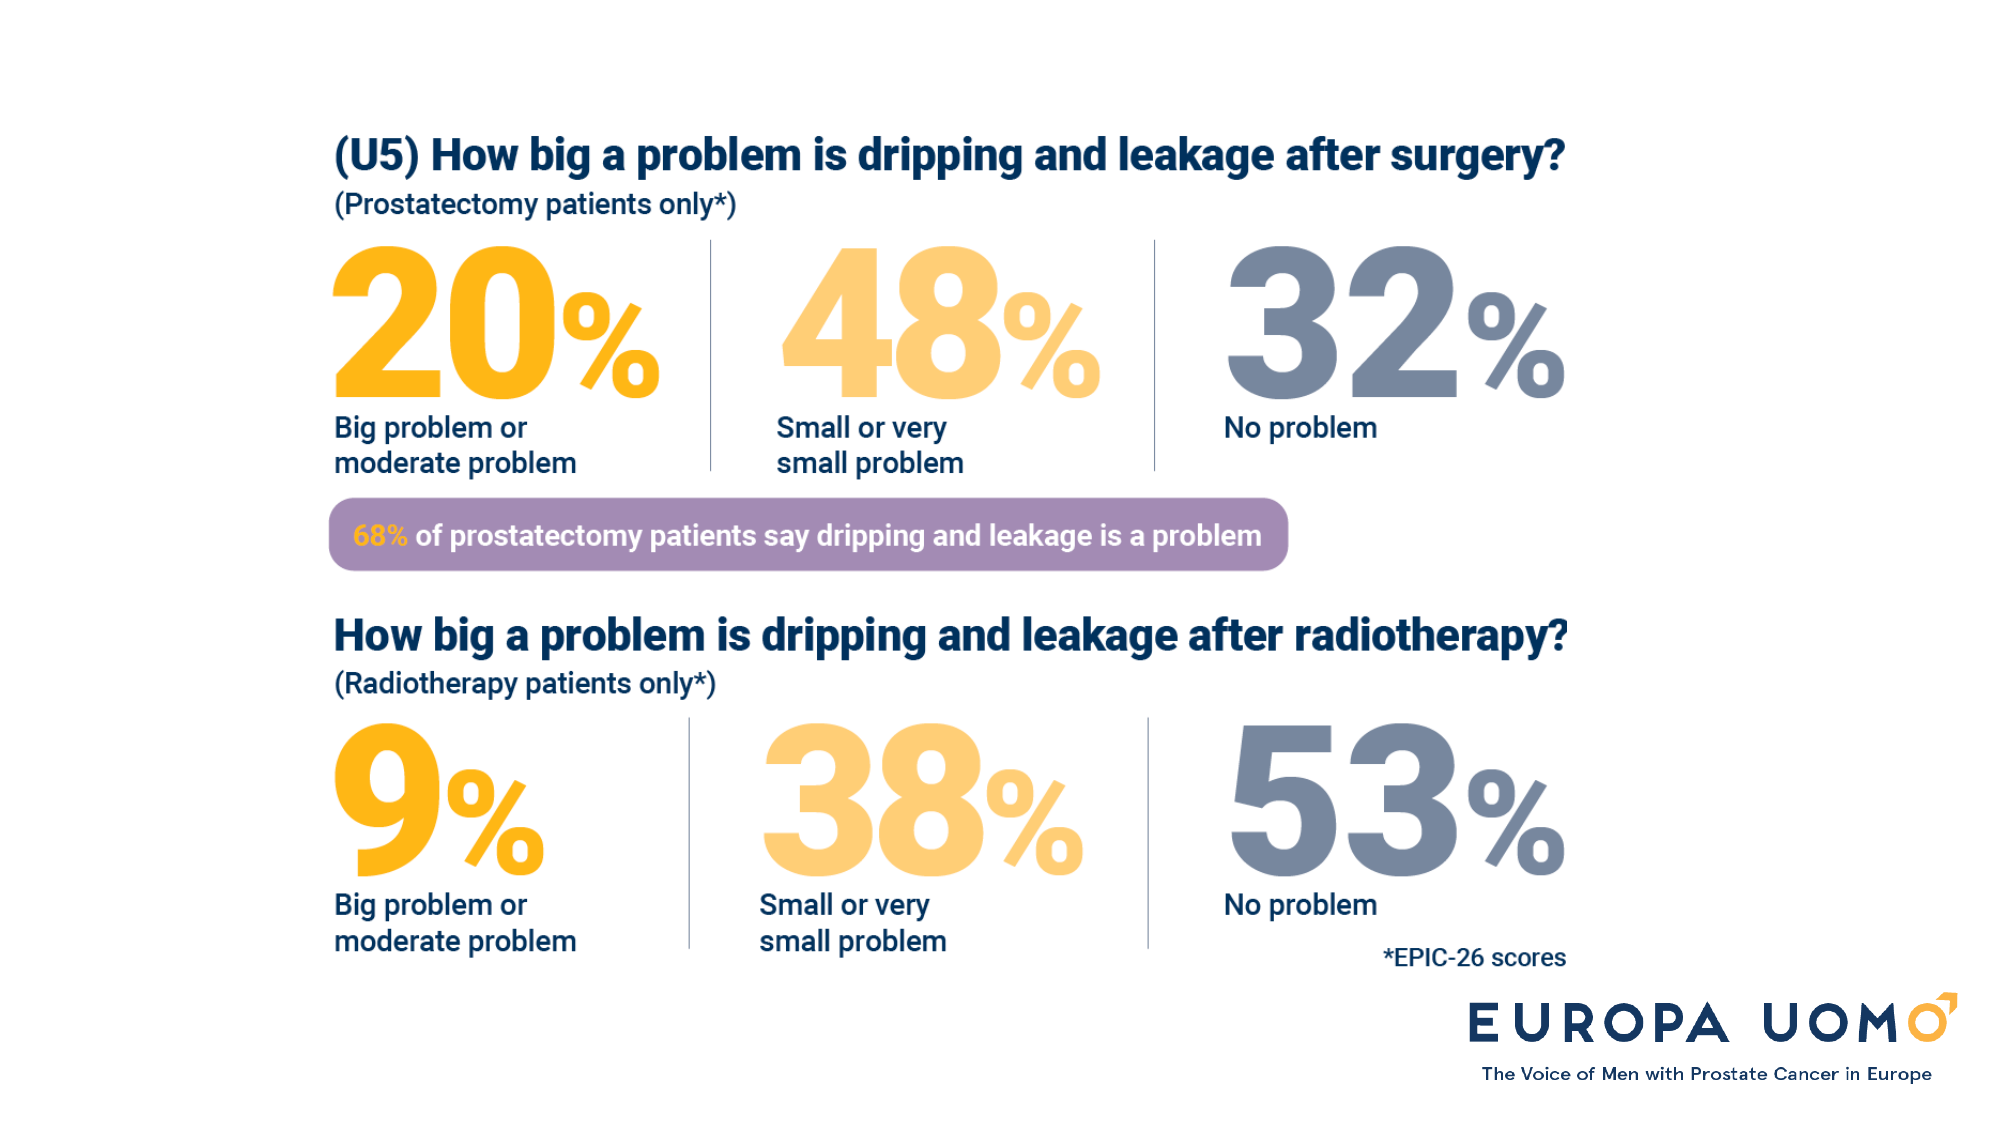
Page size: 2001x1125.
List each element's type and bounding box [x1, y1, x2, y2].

picture [326, 120, 1958, 1085]
